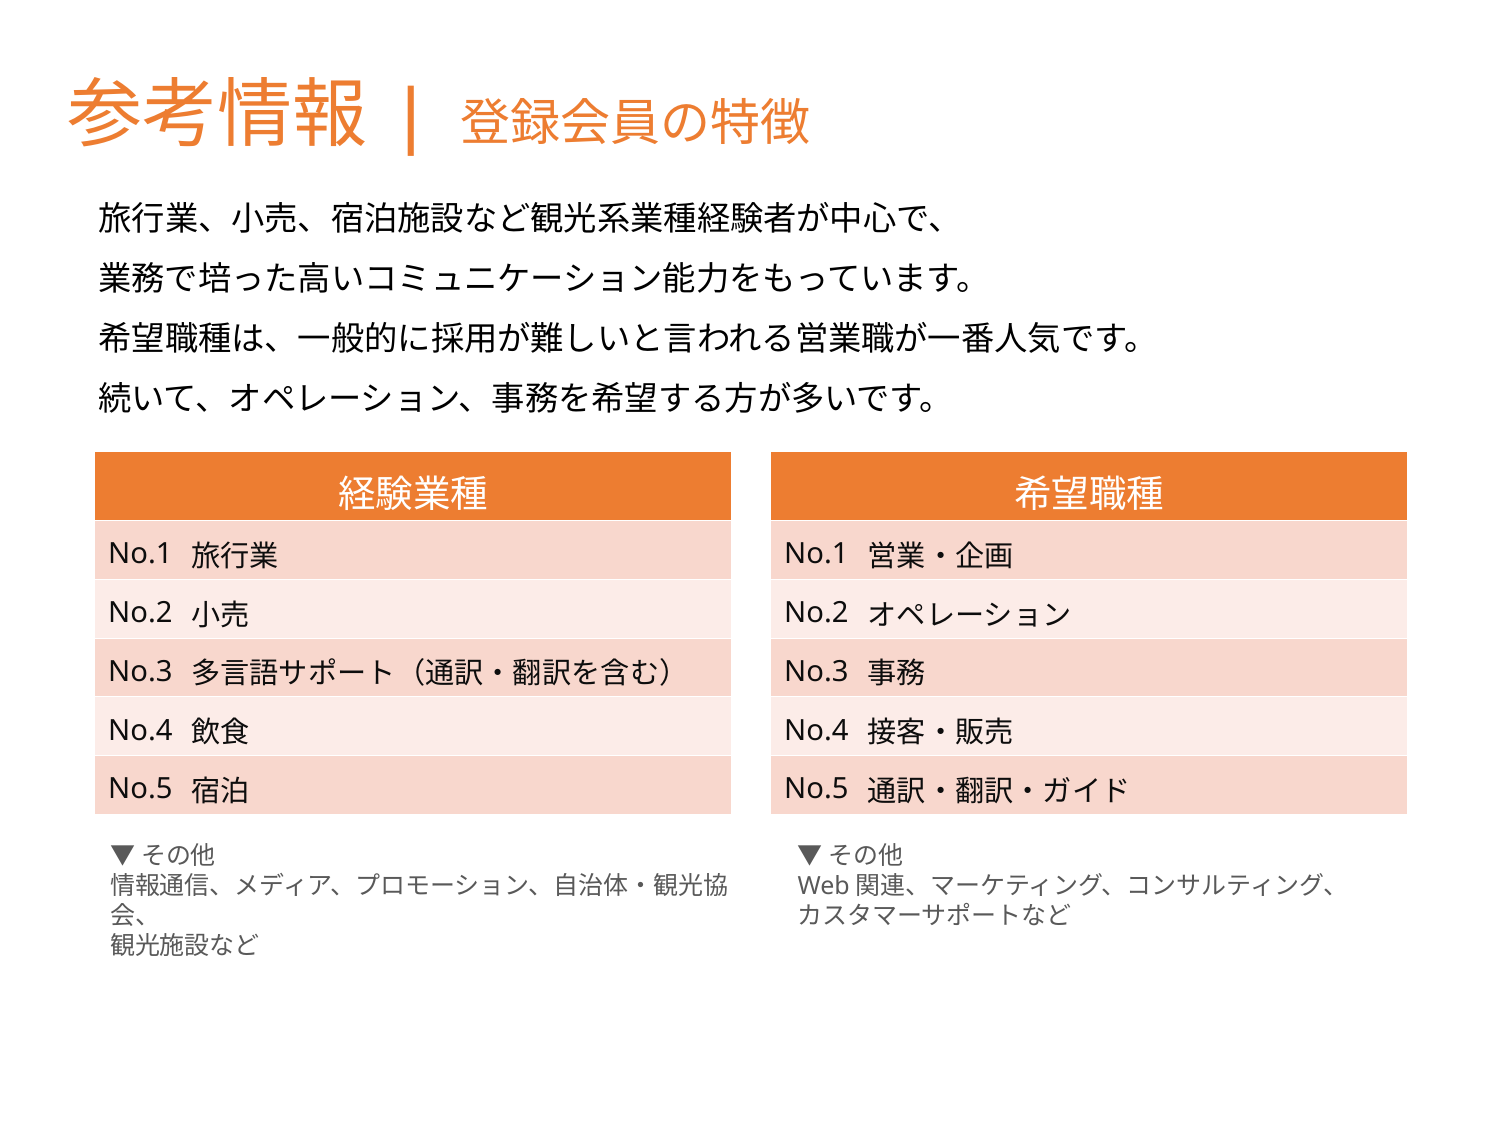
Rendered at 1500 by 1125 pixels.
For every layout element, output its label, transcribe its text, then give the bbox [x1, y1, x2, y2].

table_cell 通訳・翻訳・ガイド [861, 756, 1407, 814]
table_cell 多言語サポート（通訳・翻訳を含む） [185, 639, 731, 696]
table_cell 接客・販売 [861, 697, 1407, 755]
table_header 希望職種 [771, 452, 1407, 520]
table_cell No.3 [771, 639, 861, 696]
text_box ▼その他 Web関連、マーケティング、コンサルティング、 カスタマーサポートなど [782, 832, 1419, 937]
text_box ▼その他 情報通信、メディア、プロモーション、自治体・観光協会、 観光施設など [95, 832, 756, 967]
text_box 参考情報 | 登録会員の特徴 [52, 57, 837, 163]
table_cell 旅行業 [185, 521, 731, 579]
table_cell No.5 [95, 756, 185, 814]
table_cell No.4 [771, 697, 861, 755]
table_cell No.1 [95, 521, 185, 579]
table_cell No.2 [95, 580, 185, 638]
table_cell 事務 [861, 639, 1407, 696]
table_cell No.5 [771, 756, 861, 814]
table_cell No.4 [95, 697, 185, 755]
table_cell 営業・企画 [861, 521, 1407, 579]
table_cell No.2 [771, 580, 861, 638]
table_header 経験業種 [95, 452, 731, 520]
table_cell 小売 [185, 580, 731, 638]
table_cell 飲食 [185, 697, 731, 755]
table_cell オペレーション [861, 580, 1407, 638]
table_cell No.3 [95, 639, 185, 696]
text_box 旅行業、小売、宿泊施設など観光系業種経験者が中心で、 業務で培った高いコミュニケーション能力をもっています。 希望職種は、一般的に採用が難しいと言われる営業職が一番人気です。 続いて、オペレーション、事務を希望する方が多いです。 [83, 170, 1427, 425]
table_cell 宿泊 [185, 756, 731, 814]
table_cell No.1 [771, 521, 861, 579]
